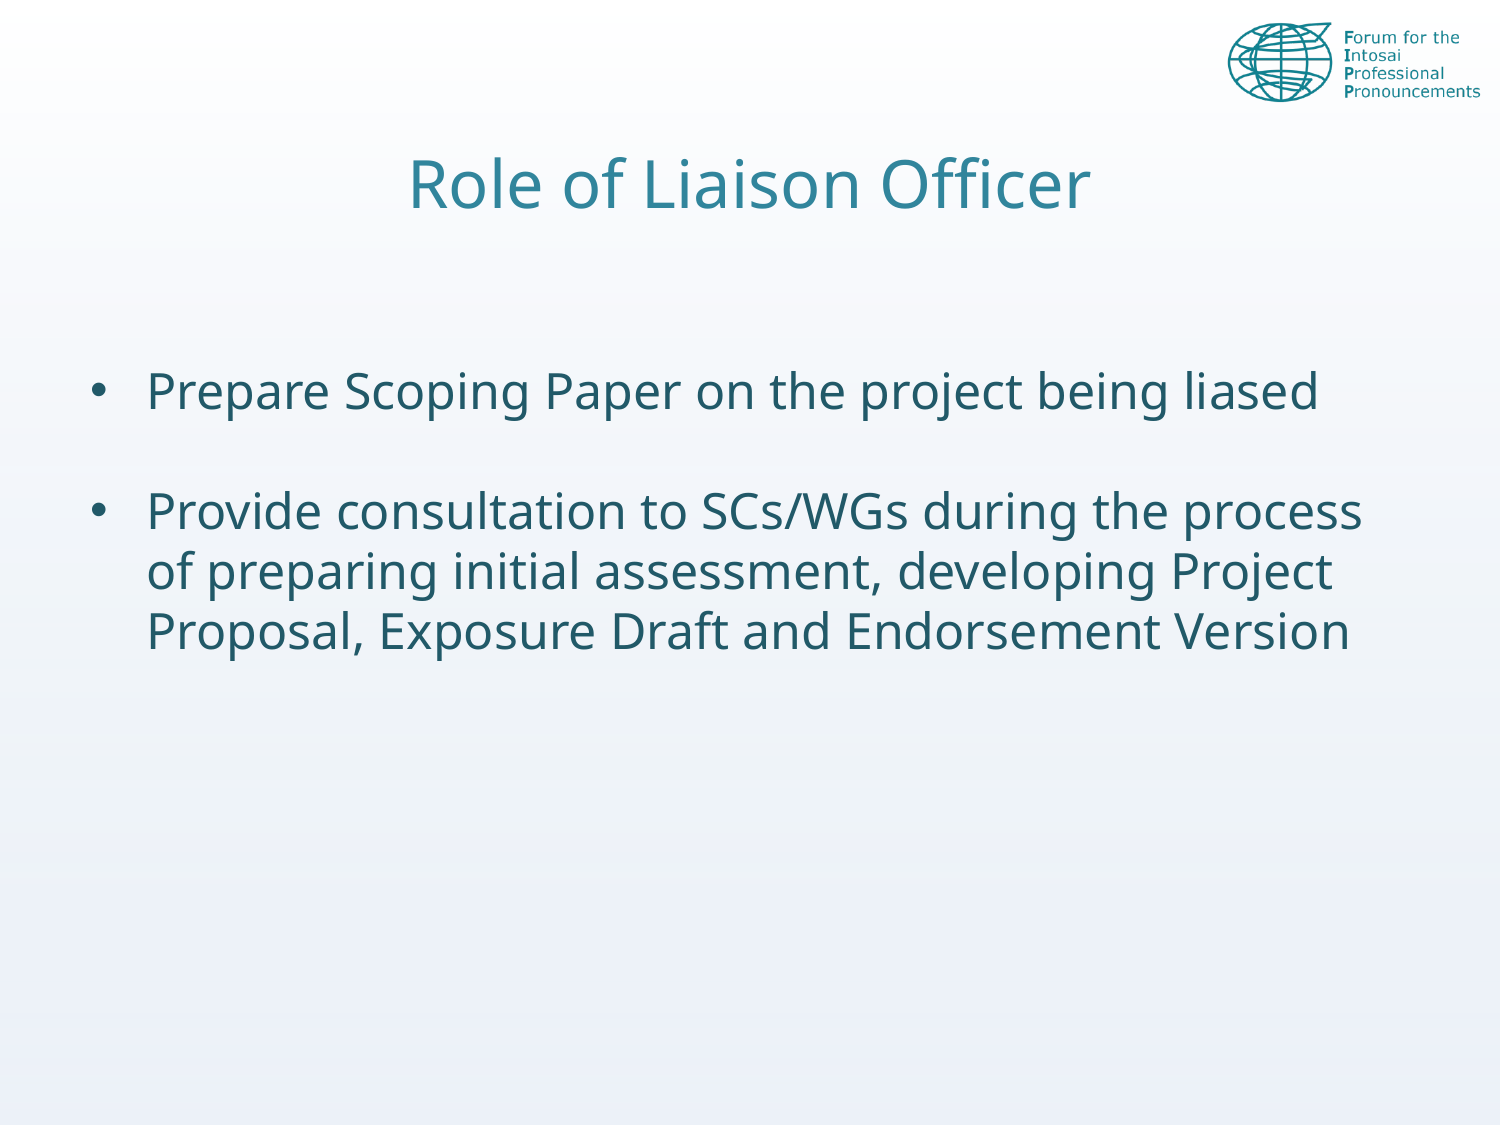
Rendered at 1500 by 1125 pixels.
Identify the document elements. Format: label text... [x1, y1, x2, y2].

picture [1225, 19, 1500, 105]
title Role of Liaison Officer [75, 134, 1425, 322]
list Prepare Scoping Paper on the project being liased Provide consultation to SCs/WGs during the process of preparing initial assessment, developing Project Proposal, Exposure Draft and Endorsement Version [75, 351, 1425, 1094]
